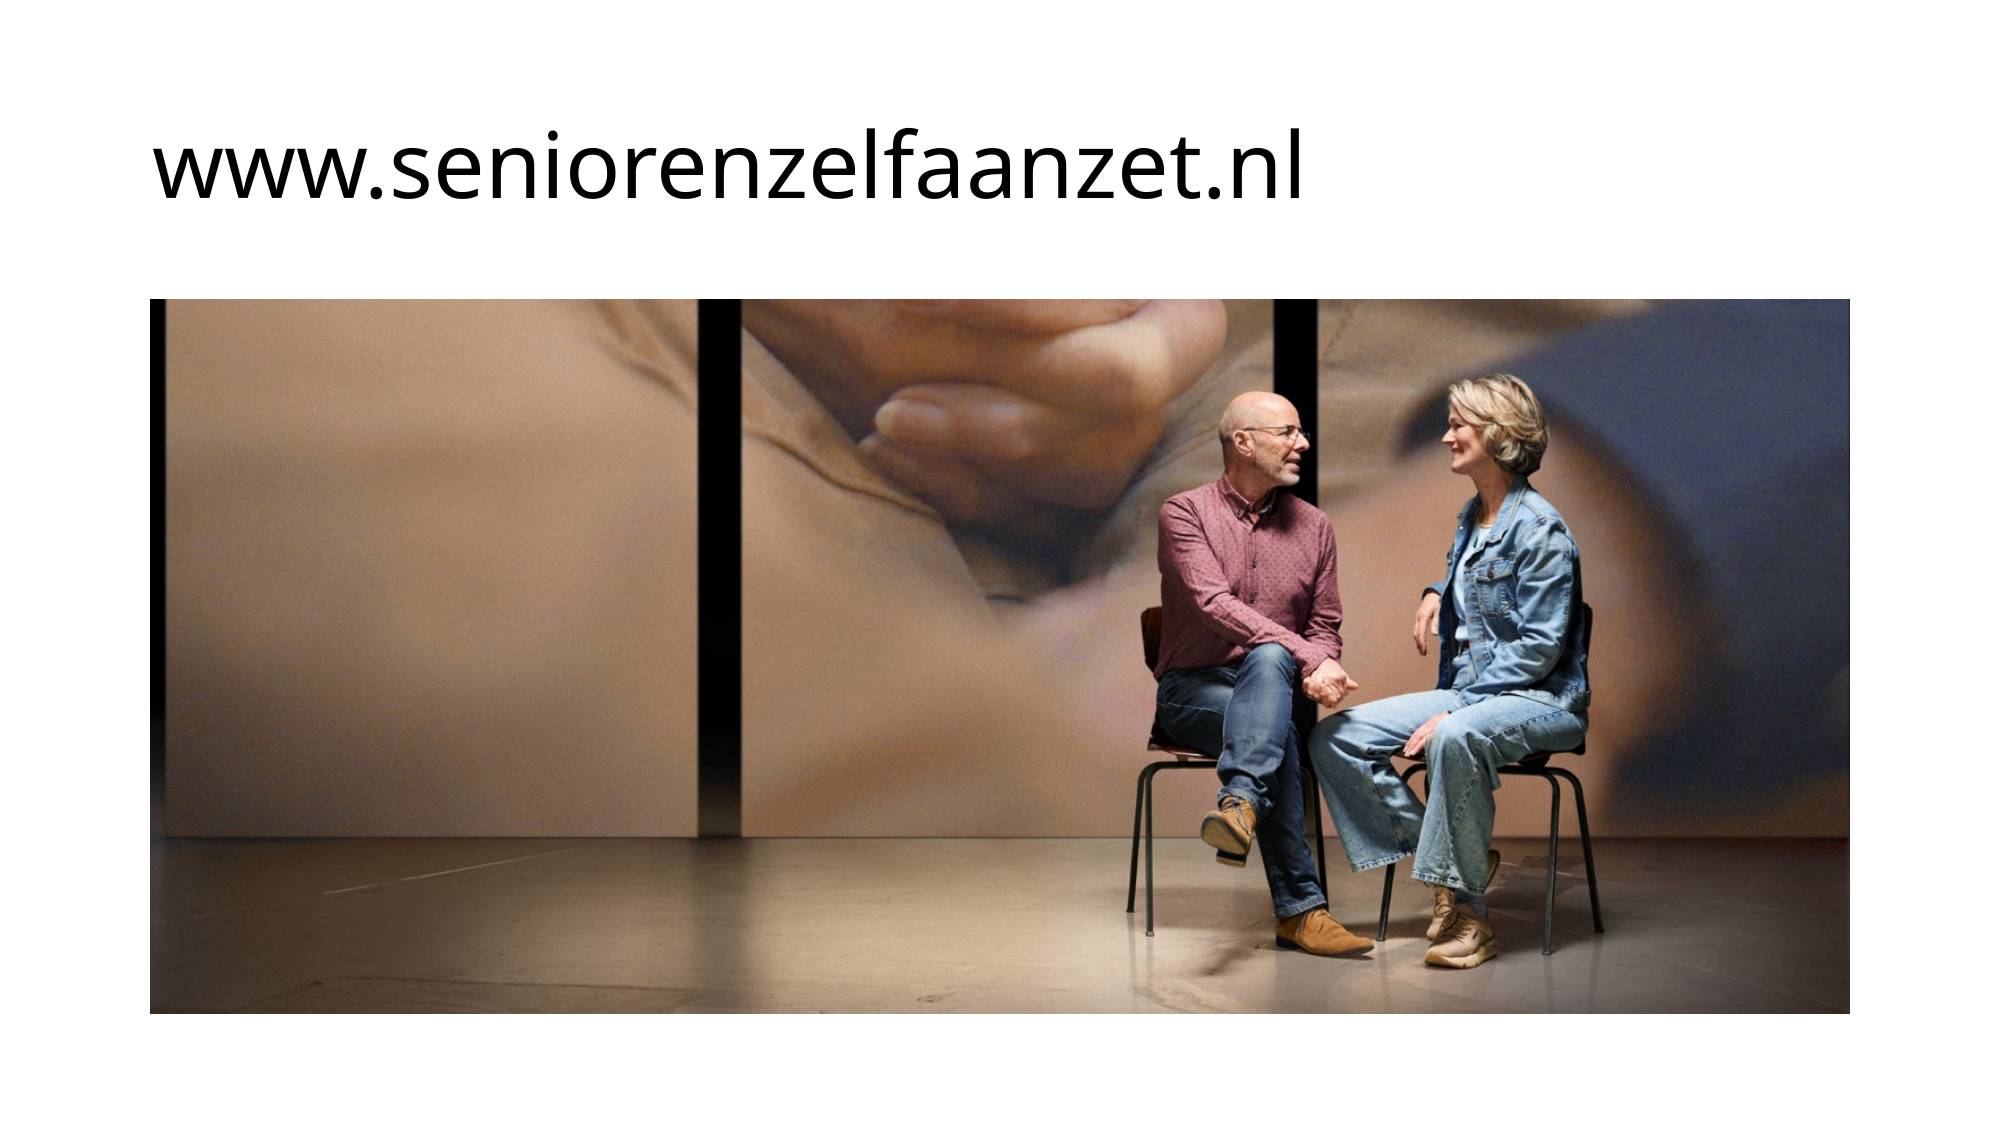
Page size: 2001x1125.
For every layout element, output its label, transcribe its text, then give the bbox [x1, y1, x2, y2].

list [149, 298, 1851, 1014]
title www.seniorenzelfaanzet.nl [137, 59, 1863, 278]
